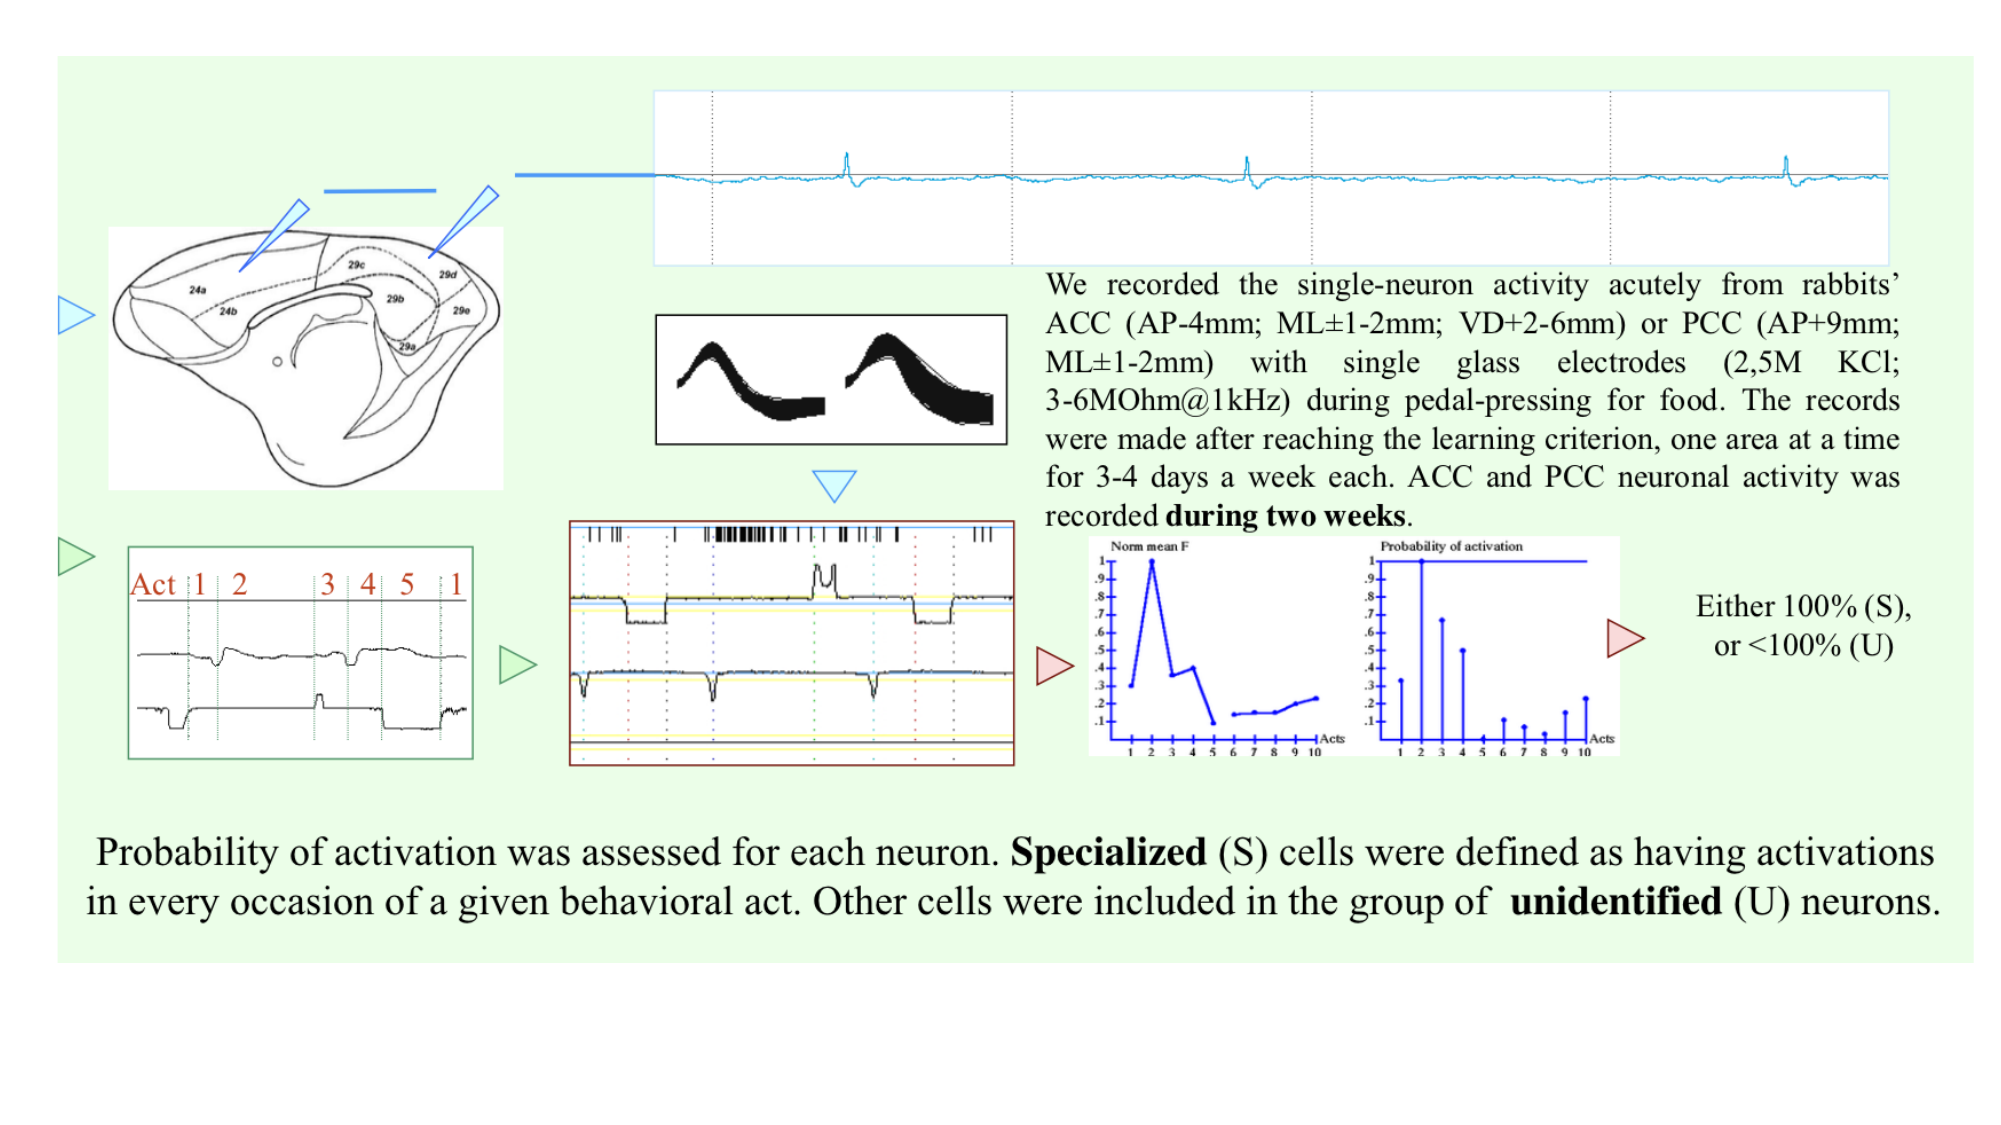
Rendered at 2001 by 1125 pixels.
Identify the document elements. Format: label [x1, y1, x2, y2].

picture [57, 56, 1974, 963]
